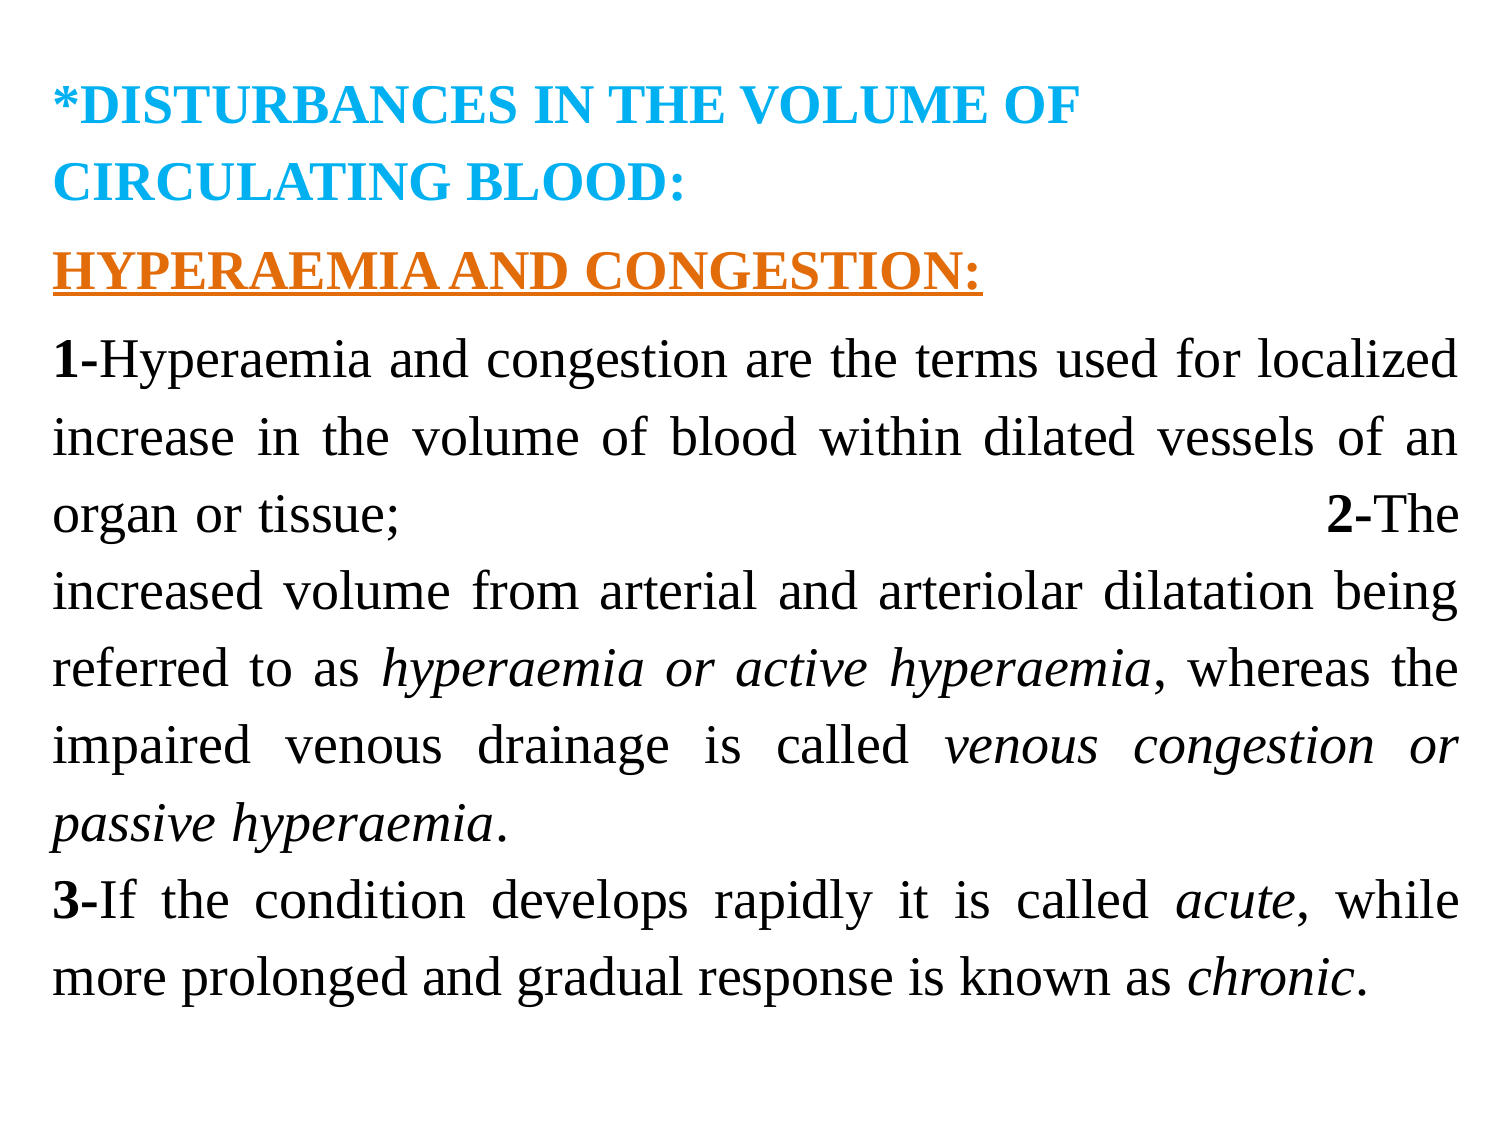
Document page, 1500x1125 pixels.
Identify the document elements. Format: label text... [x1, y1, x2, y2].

list *DISTURBANCES IN THE VOLUME OF CIRCULATING BLOOD: HYPERAEMIA AND CONGESTION: 1-Hyperaemia and congestion are the terms used for localized increase in the volume of blood within dilated vessels of an organ or tissue; 2-The increased volume from arterial and arteriolar dilatation being referred to as hyperaemia or active hyperaemia, whereas the impaired venous drainage is called venous congestion or passive hyperaemia. 3-If the condition develops rapidly it is called acute, while more prolonged and gradual response is known as chronic. [37, 50, 1475, 1088]
